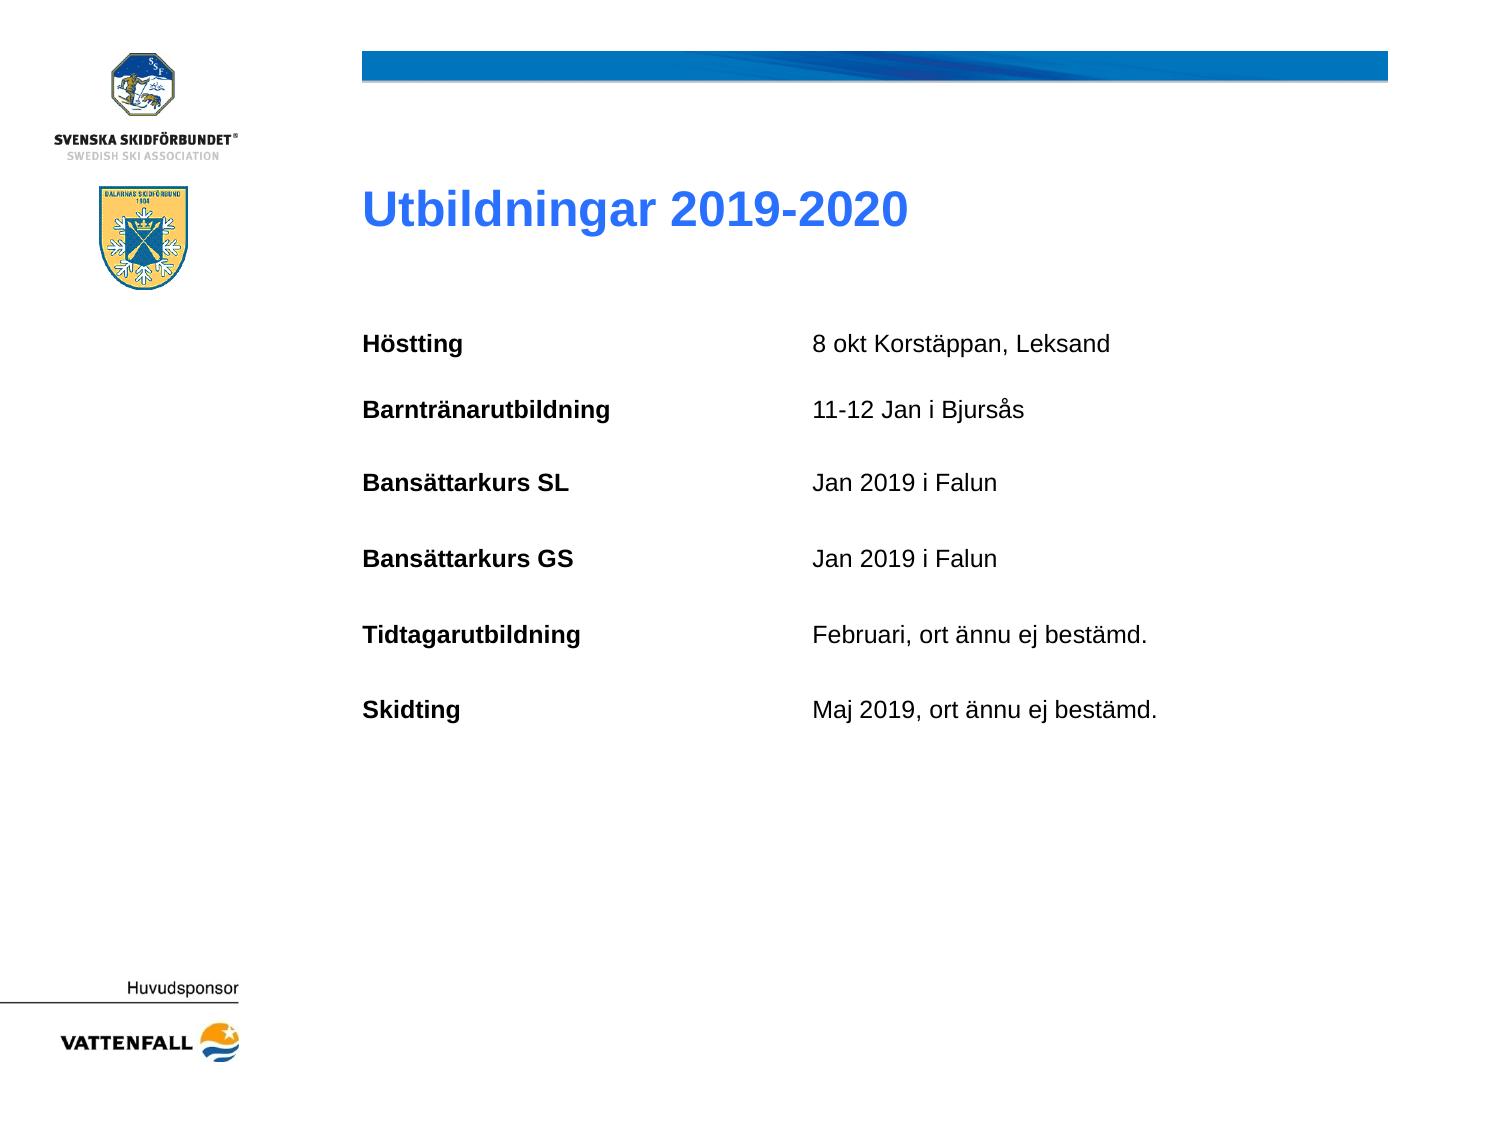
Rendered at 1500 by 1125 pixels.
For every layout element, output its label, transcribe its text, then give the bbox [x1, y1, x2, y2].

picture [54, 53, 238, 160]
title Utbildningar 2019-2020 [362, 112, 1388, 301]
list Höstting 8 okt Korstäppan, Leksand Barntränarutbildning 11-12 Jan i Bjursås Bansättarkurs SL Jan 2019 i Falun Bansättarkurs GS Jan 2019 i Falun Tidtagarutbildning Februari, ort ännu ej bestämd. Skidting Maj 2019, ort ännu ej bestämd. [362, 324, 1478, 963]
picture [0, 968, 239, 1062]
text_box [98, 186, 324, 561]
picture [362, 51, 1388, 83]
